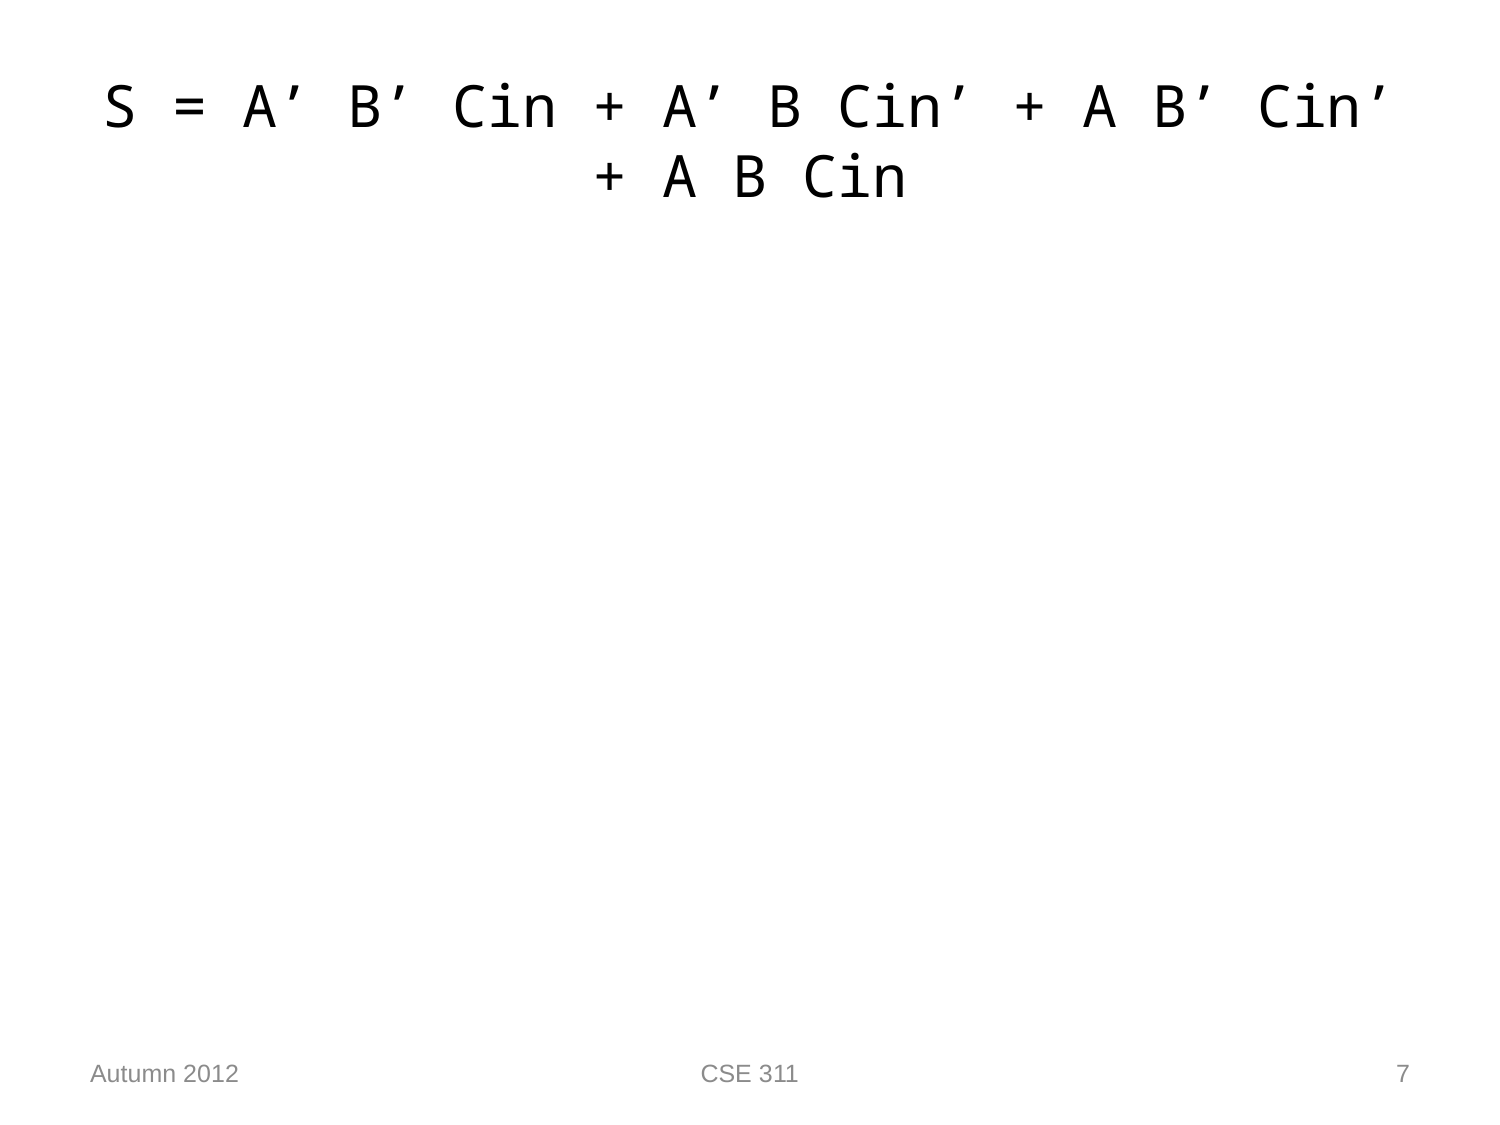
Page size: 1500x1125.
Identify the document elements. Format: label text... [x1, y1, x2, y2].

title S = A’ B’ Cin + A’ B Cin’ + A B’ Cin’ + A B Cin [75, 45, 1425, 233]
slide_number Autumn 2012 [75, 1042, 425, 1103]
footer CSE 311 [512, 1042, 988, 1103]
slide_number 7 [1074, 1042, 1425, 1103]
